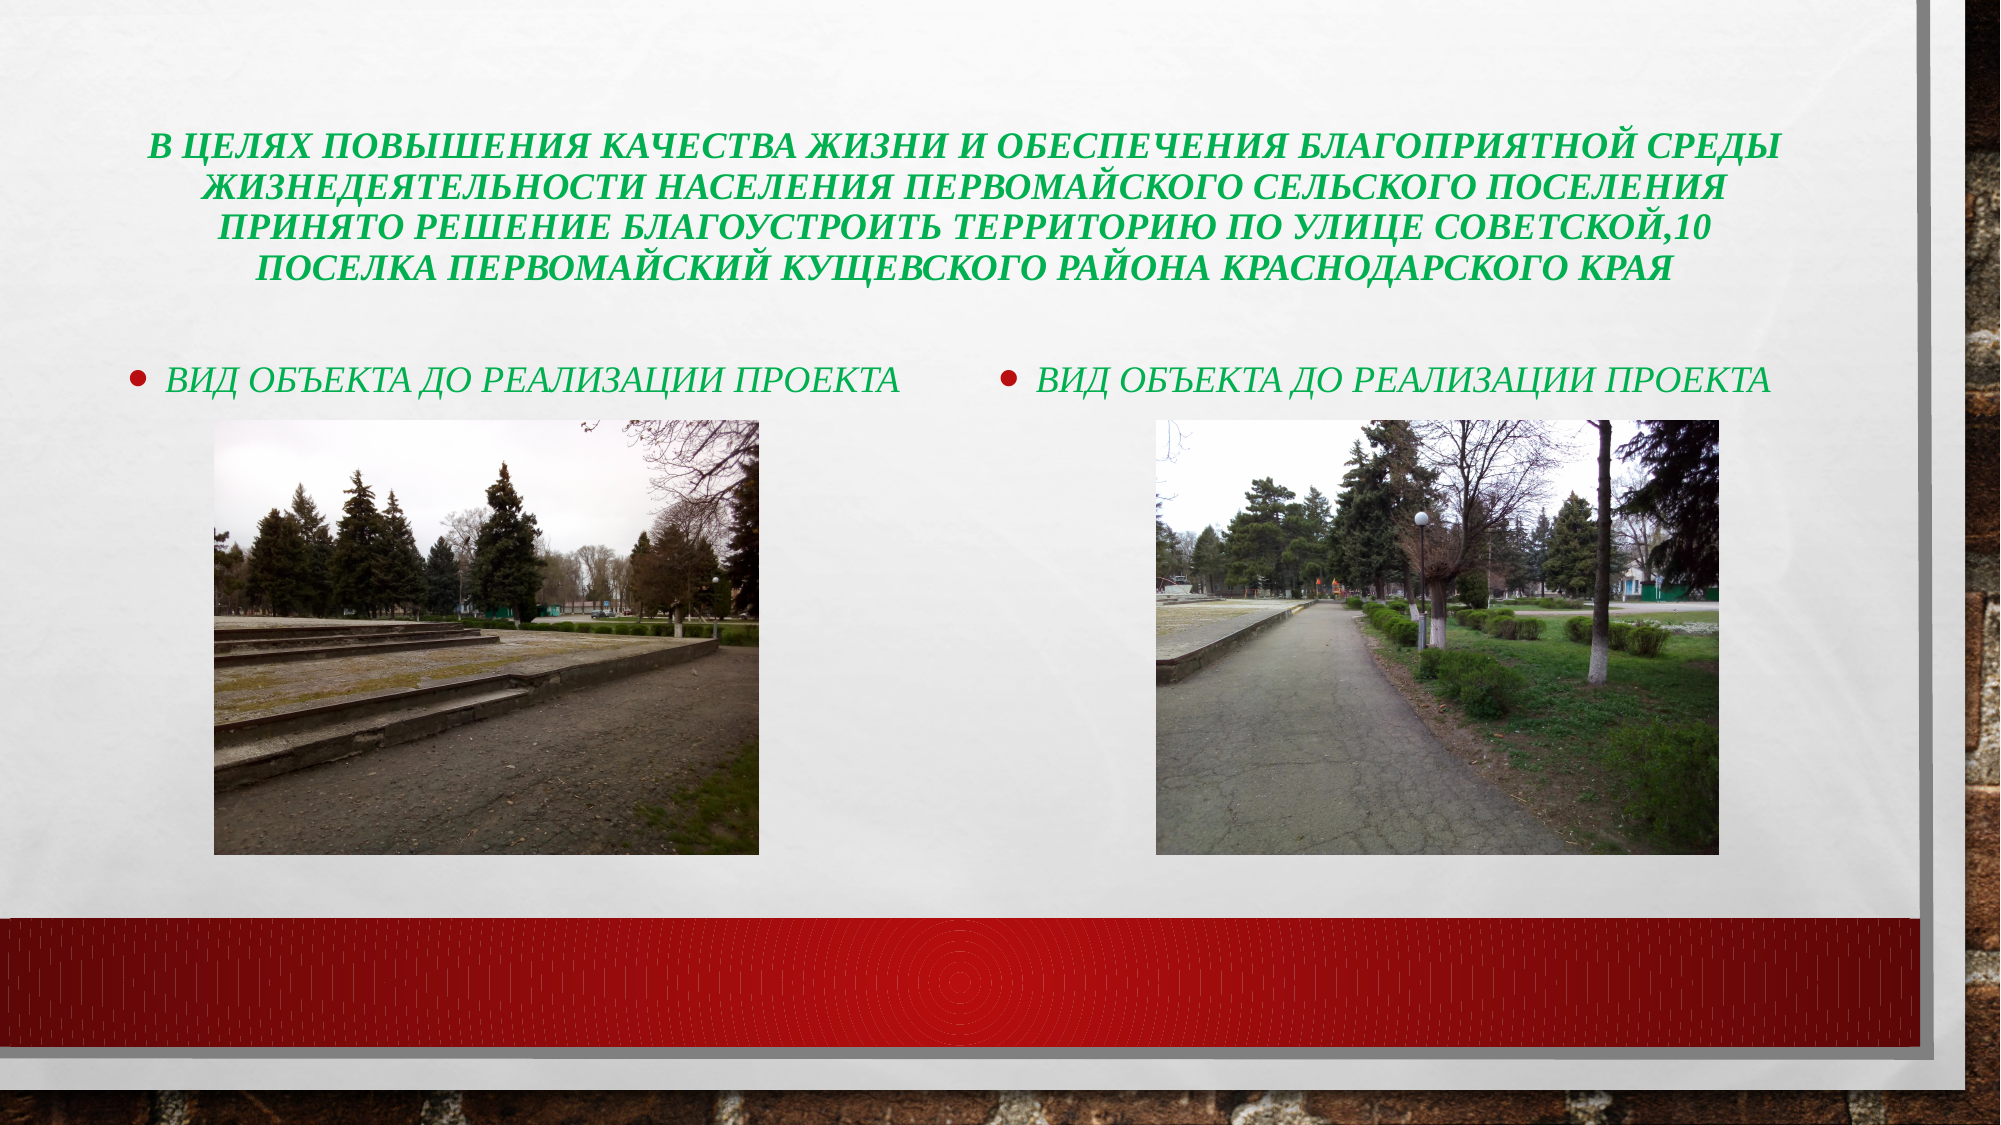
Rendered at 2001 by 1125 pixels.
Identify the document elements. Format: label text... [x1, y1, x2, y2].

picture [214, 420, 759, 855]
list Вид объекта до реализации проекта [112, 338, 948, 882]
title В целях повышения качества жизни и обеспечения благоприятной среды жизнедеятельности населения первомайского сельского поселения принято решение благоустроить территорию по улице Советской,10 поселка Первомайский Кущевского района Краснодарского края [112, 112, 1818, 303]
picture [0, 0, 2000, 1125]
list Вид объекта до реализации проекта [983, 338, 1818, 882]
picture [1155, 420, 1719, 855]
